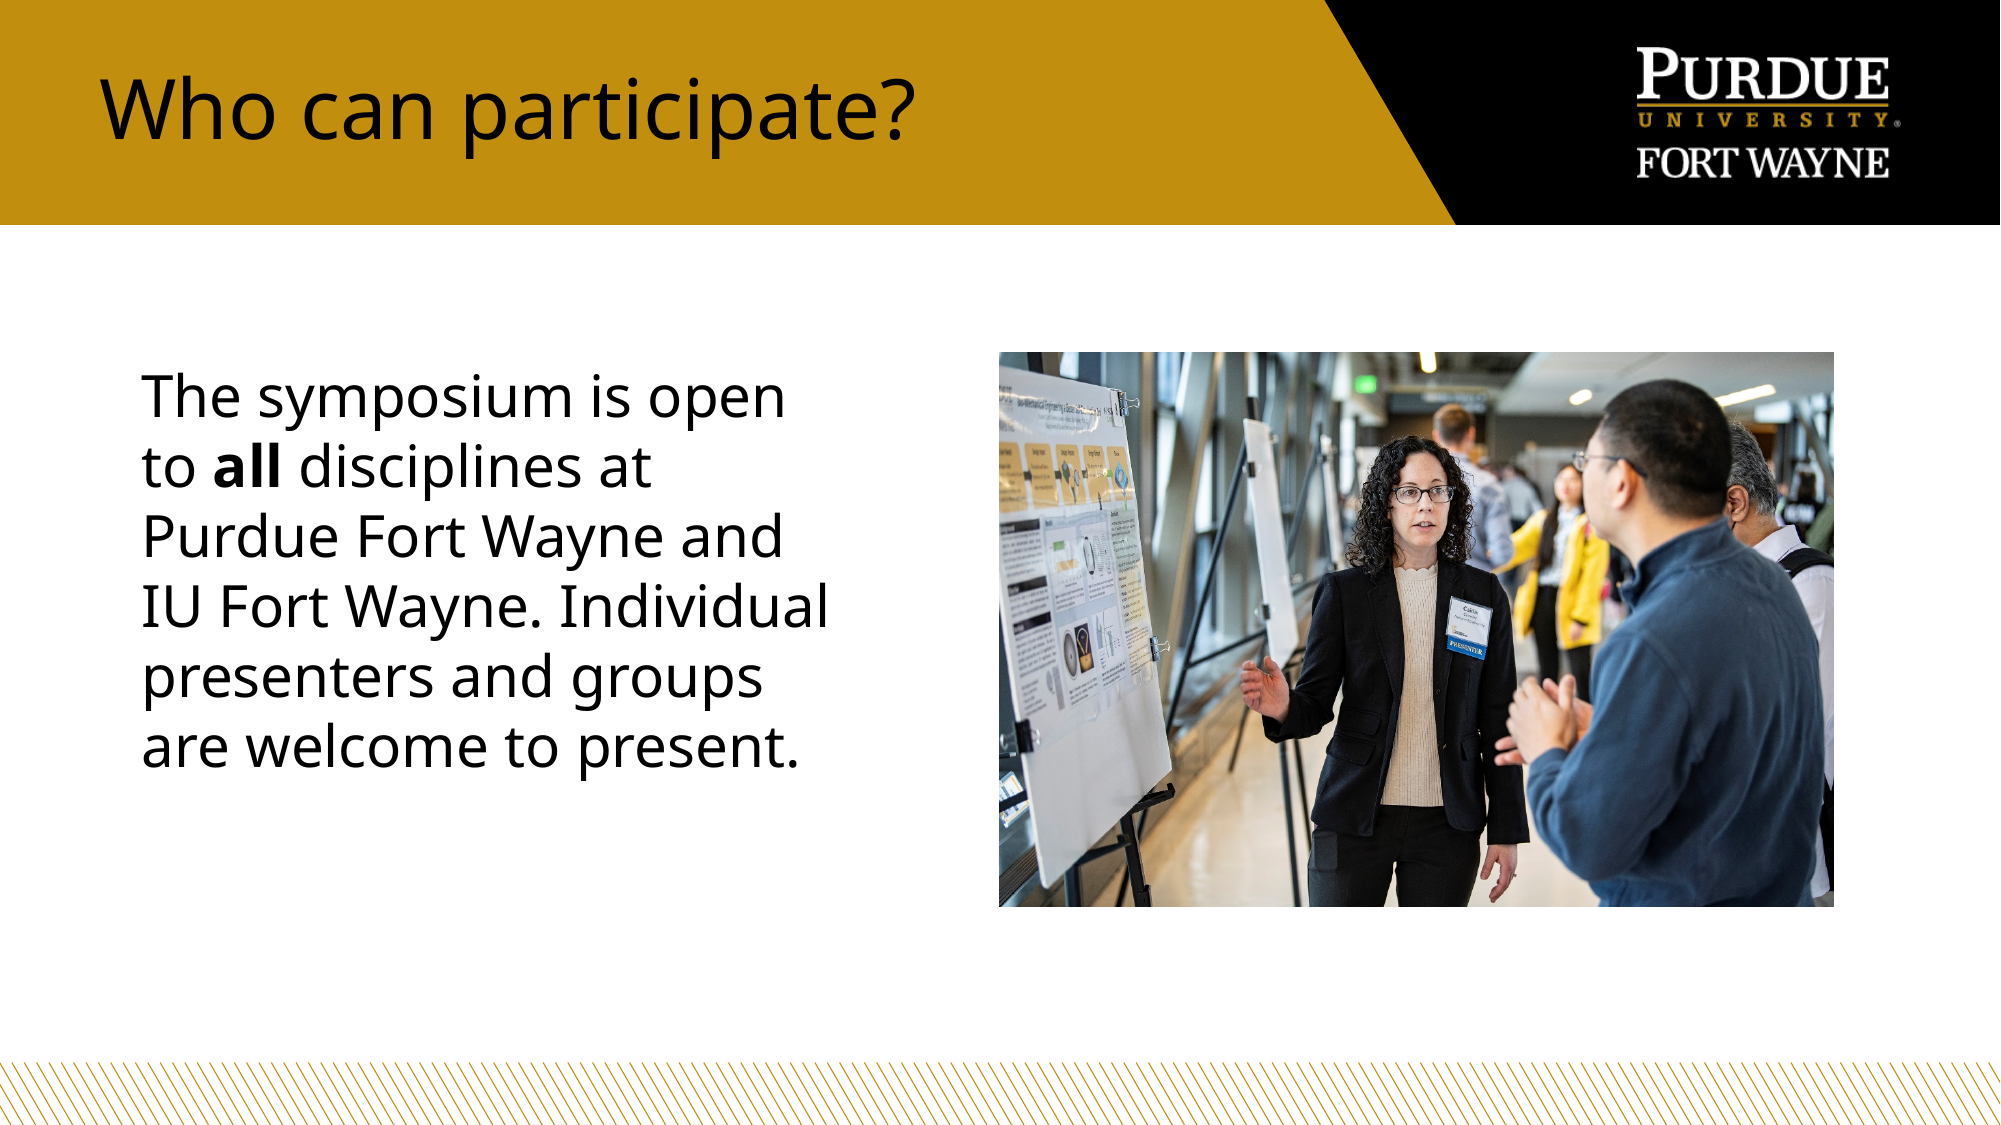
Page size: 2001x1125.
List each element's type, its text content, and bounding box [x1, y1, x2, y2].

picture [1637, 47, 1901, 178]
text_box The symposium is open to all disciplines at Purdue Fort Wayne and IU Fort Wayne. Individual presenters and groups are welcome to present. [126, 352, 870, 787]
text_box Who can participate? [84, 48, 1290, 164]
text_box [55, 54, 1351, 197]
picture [999, 352, 1834, 907]
